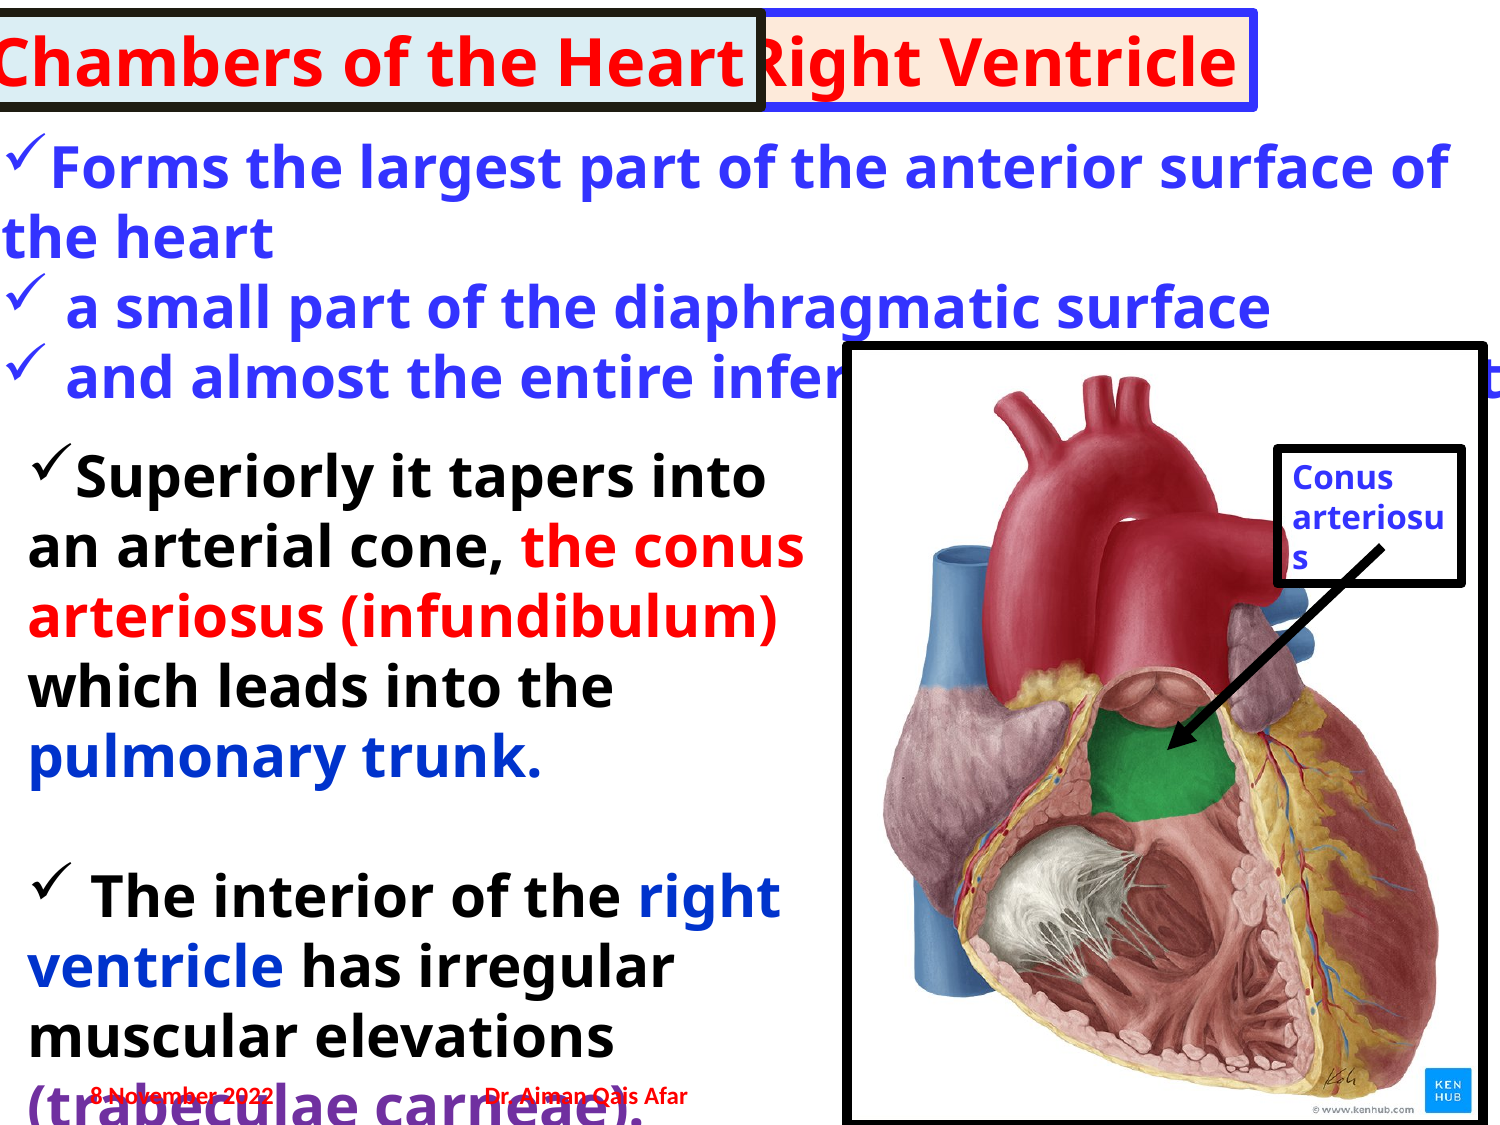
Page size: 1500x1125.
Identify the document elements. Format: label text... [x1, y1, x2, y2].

text_box Superiorly it tapers into an arterial cone, the conus arteriosus (infundibulum) which leads into the pulmonary trunk. The interior of the right ventricle has irregular muscular elevations (trabeculae carneae). [12, 431, 842, 1125]
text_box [851, 349, 1479, 1121]
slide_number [75, 1065, 349, 1125]
footer Dr. Aiman Qais Afar [349, 1065, 824, 1125]
text_box Right Ventricle [762, 12, 1254, 108]
text_box Chambers of the Heart [0, 12, 762, 108]
text_box Forms the largest part of the anterior surface of the heart a small part of the diaphragmatic surface and almost the entire inferior border of the heart [0, 122, 1500, 418]
